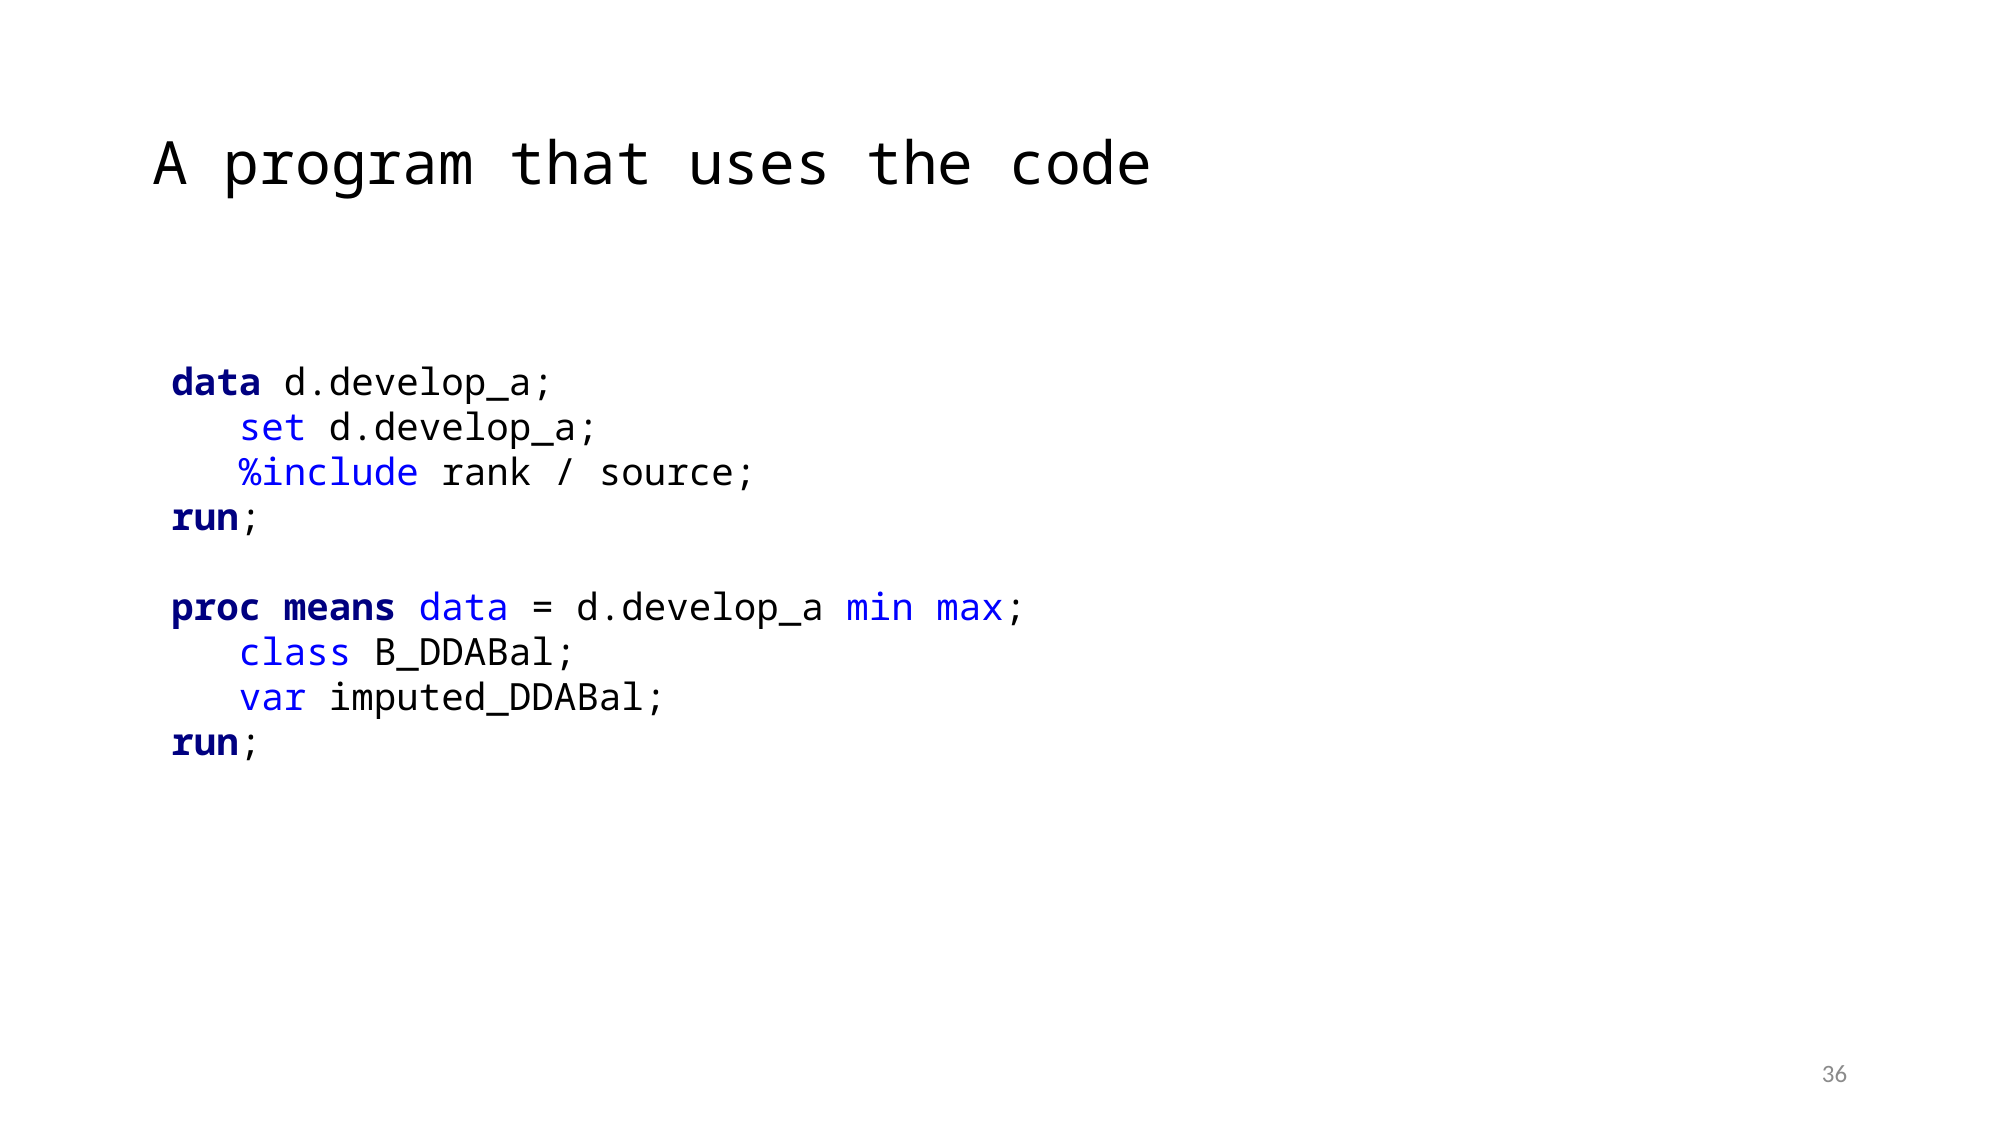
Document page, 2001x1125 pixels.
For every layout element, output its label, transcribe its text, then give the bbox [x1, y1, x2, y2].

title A program that uses the code [137, 59, 1863, 278]
text_box data d.develop_a; set d.develop_a; %include rank / source; run; proc means data = d.develop_a min max; class B_DDABal; var imputed_DDABal; run; [156, 350, 1500, 771]
slide_number 36 [1412, 1042, 1863, 1103]
